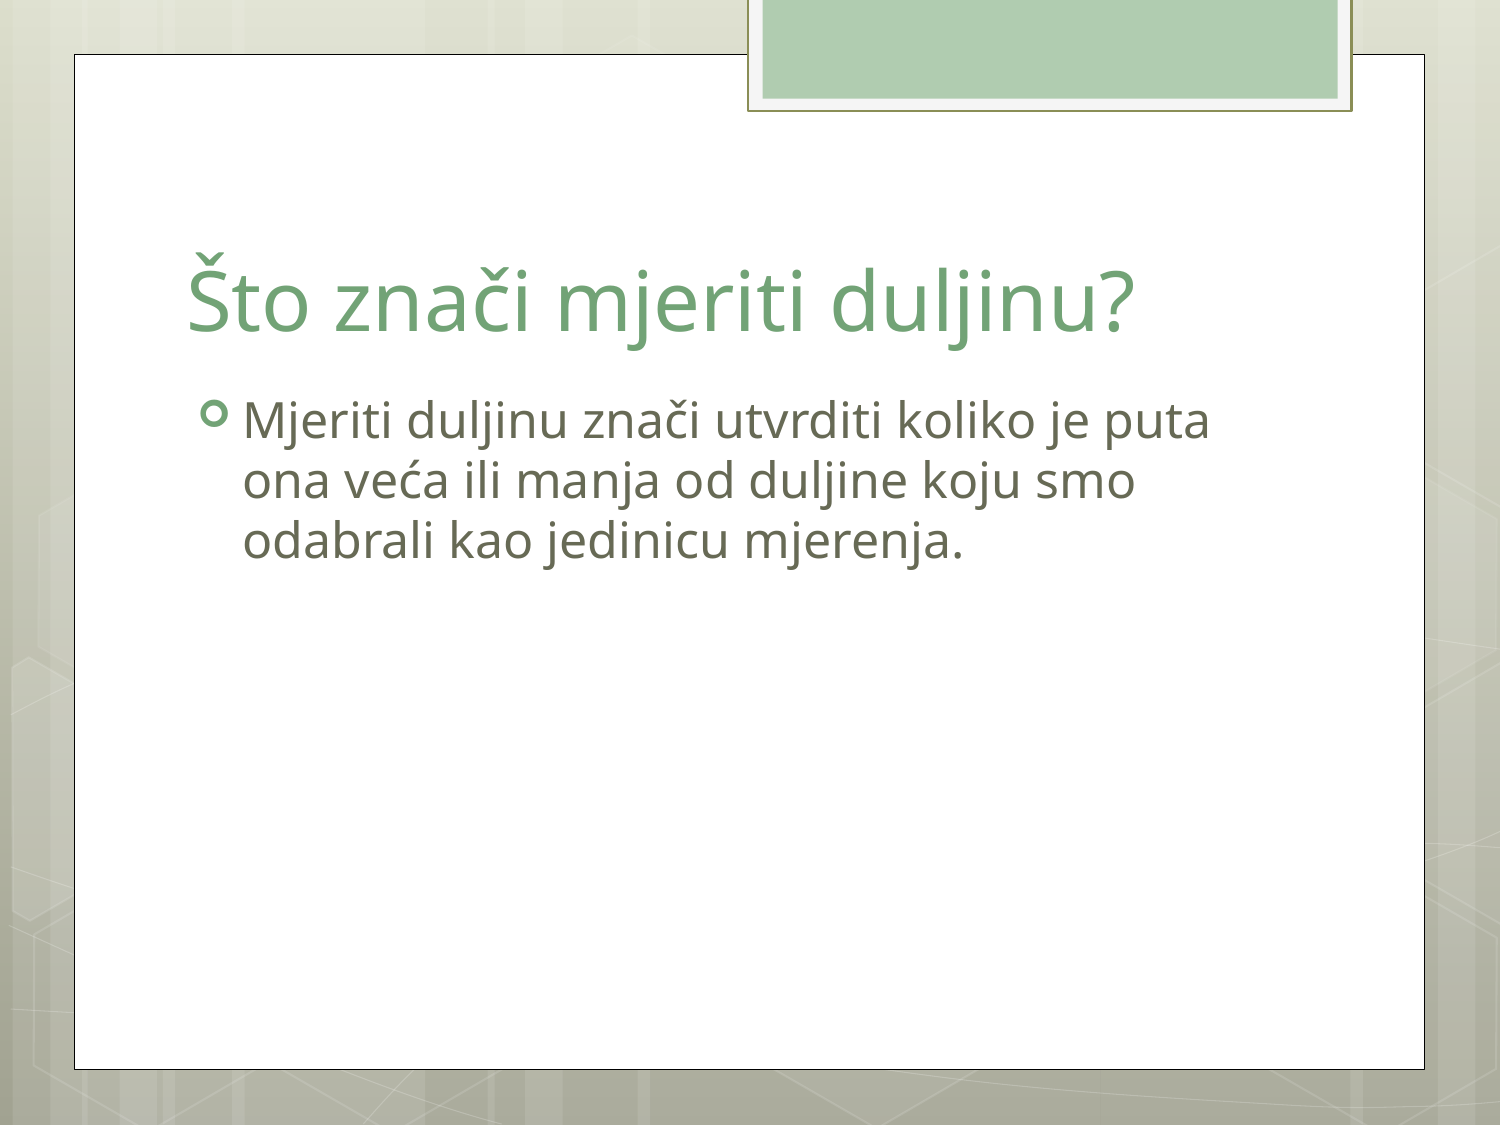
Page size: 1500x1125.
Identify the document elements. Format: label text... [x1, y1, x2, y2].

list Mjeriti duljinu znači utvrditi koliko je puta ona veća ili manja od duljine koju smo odabrali kao jedinicu mjerenja. [171, 381, 1283, 957]
title Što znači mjeriti duljinu? [171, 168, 1324, 357]
